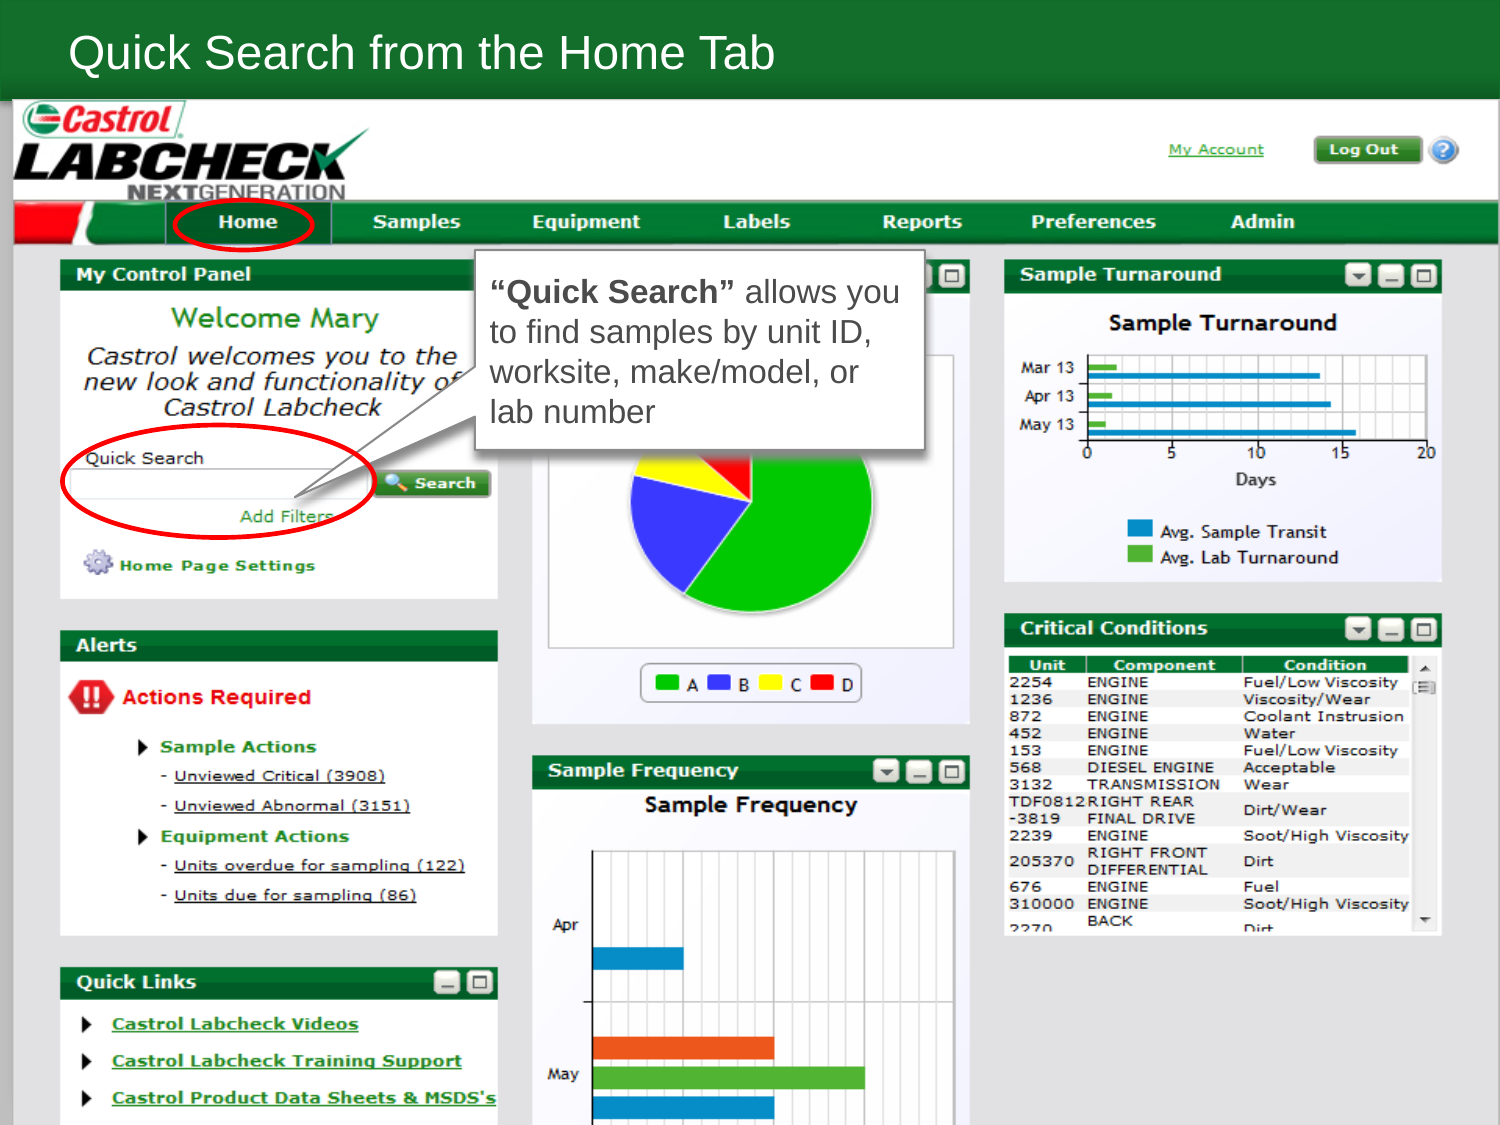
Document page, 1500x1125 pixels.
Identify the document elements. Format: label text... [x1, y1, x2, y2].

title Quick Search from the Home Tab [53, 24, 1379, 87]
picture [12, 99, 1500, 1125]
